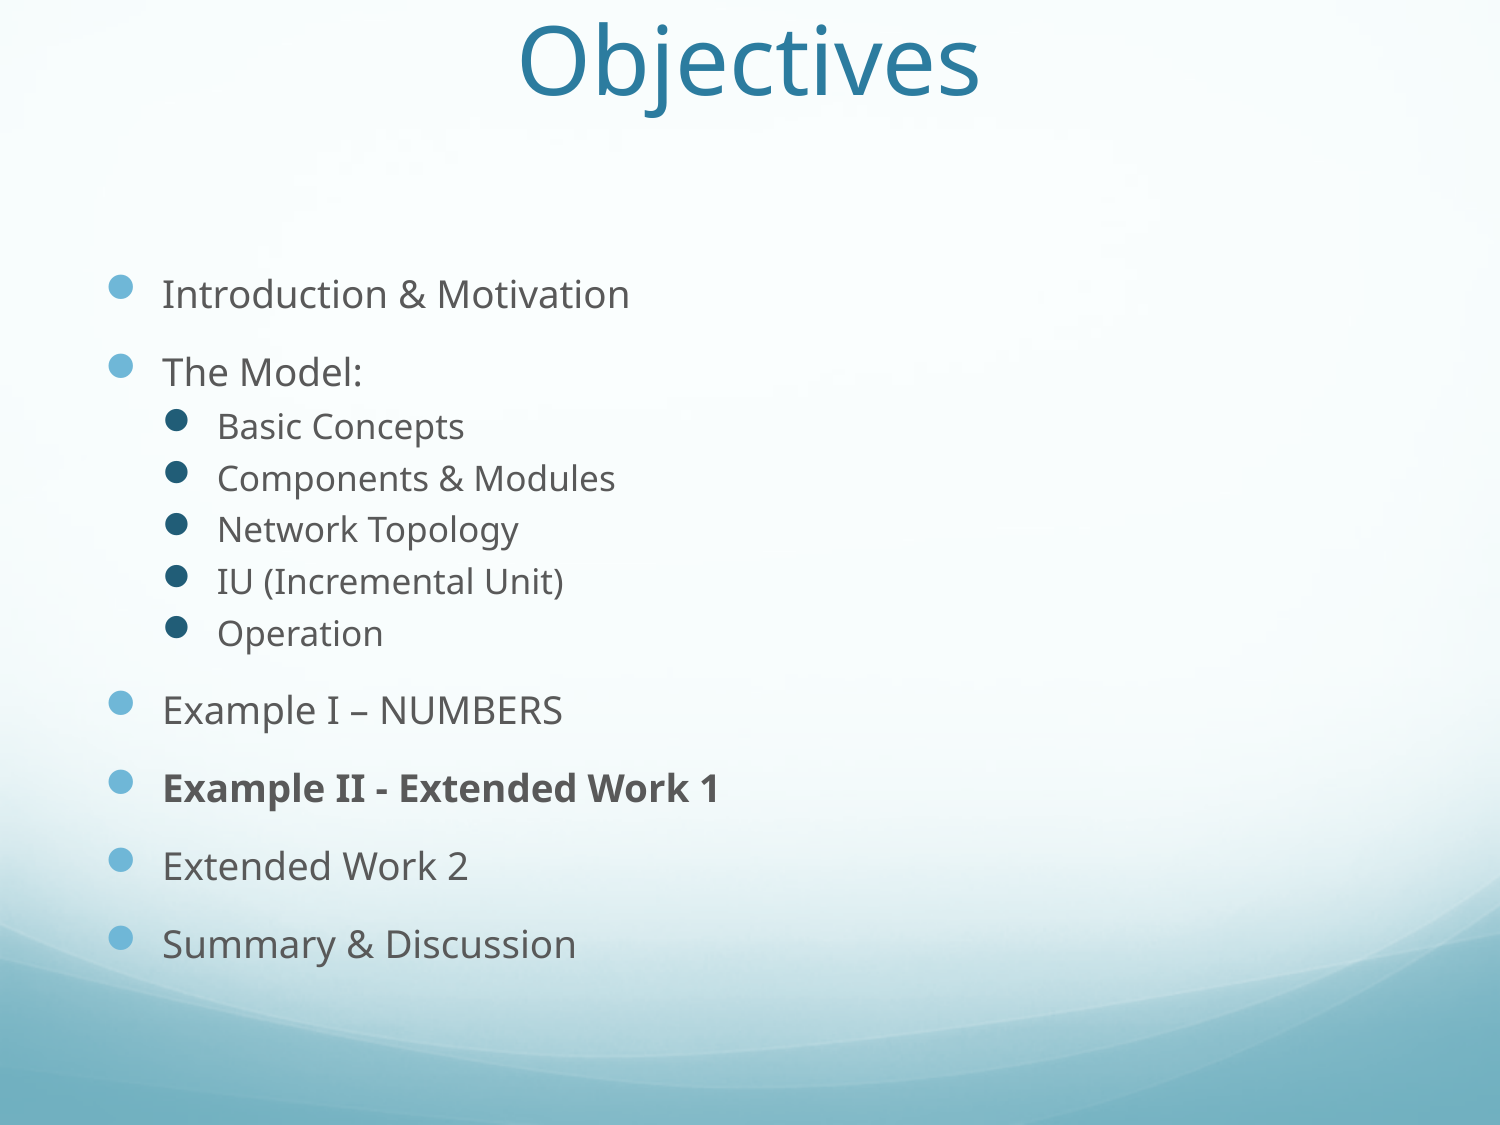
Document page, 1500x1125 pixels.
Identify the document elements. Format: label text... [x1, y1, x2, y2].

list Introduction & Motivation The Model: Basic Concepts Components & Modules Network Topology IU (Incremental Unit) Operation Example I – NUMBERS Example II - Extended Work 1 Extended Work 2 Summary & Discussion [90, 262, 1410, 975]
title Objectives [90, 17, 1410, 237]
